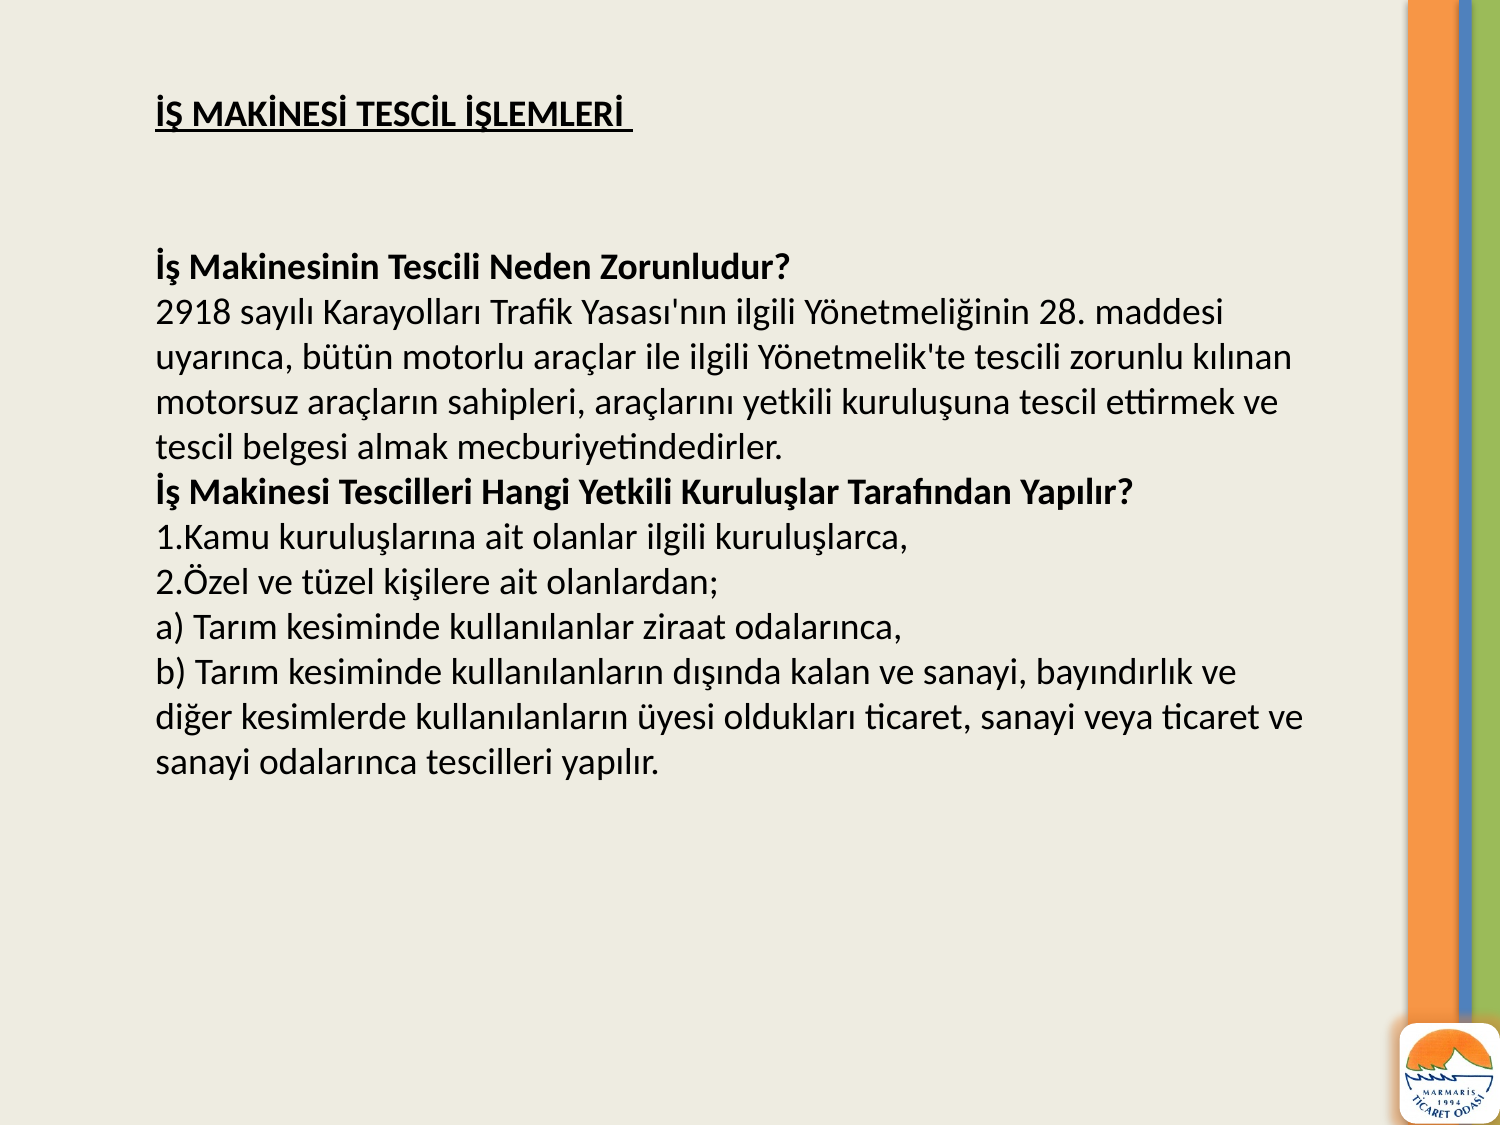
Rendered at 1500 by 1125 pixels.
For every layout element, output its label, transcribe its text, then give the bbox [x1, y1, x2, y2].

text_box İŞ MAKİNESİ TESCİL İŞLEMLERİ [140, 81, 1266, 187]
picture [1399, 1022, 1500, 1124]
text_box İş Makinesinin Tescili Neden Zorunludur? 2918 sayılı Karayolları Trafik Yasası'nın ilgili Yönetmeliğinin 28. maddesi uyarınca, bütün motorlu araçlar ile ilgili Yönetmelik'te tescili zorunlu kılınan motorsuz araçların sahipleri, araçlarını yetkili kuruluşuna tescil ettirmek ve tescil belgesi almak mecburiyetindedirler. İş Makinesi Tescilleri Hangi Yetkili Kuruluşlar Tarafından Yapılır? 1.Kamu kuruluşlarına ait olanlar ilgili kuruluşlarca, 2.Özel ve tüzel kişilere ait olanlardan; a) Tarım kesiminde kullanılanlar ziraat odalarınca, b) Tarım kesiminde kullanılanların dışında kalan ve sanayi, bayındırlık ve diğer kesimlerde kullanılanların üyesi oldukları ticaret, sanayi veya ticaret ve sanayi odalarınca tescilleri yapılır. [140, 234, 1325, 835]
